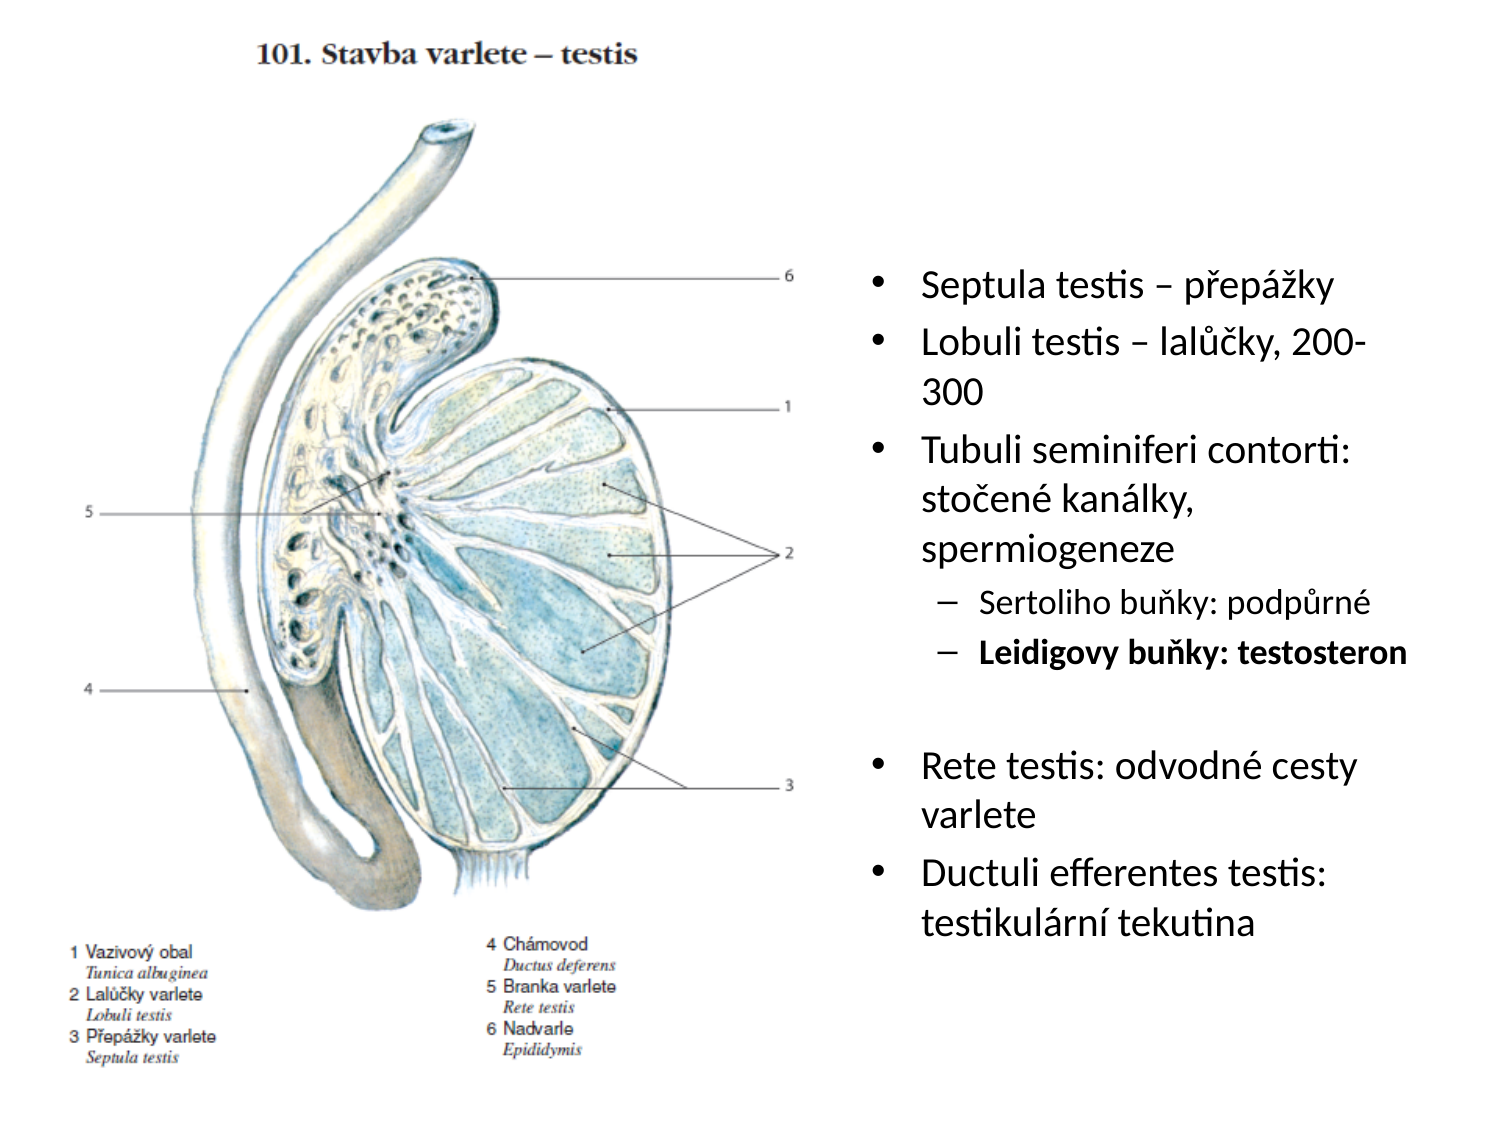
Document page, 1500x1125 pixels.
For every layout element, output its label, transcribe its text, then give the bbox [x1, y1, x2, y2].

list Septula testis – přepážky Lobuli testis – lalůčky, 200-300 Tubuli seminiferi contorti: stočené kanálky, spermiogeneze Sertoliho buňky: podpůrné Leidigovy buňky: testosteron Rete testis: odvodné cesty varlete Ductuli efferentes testis: testikulární tekutina [860, 249, 1436, 992]
picture [52, 30, 857, 1071]
